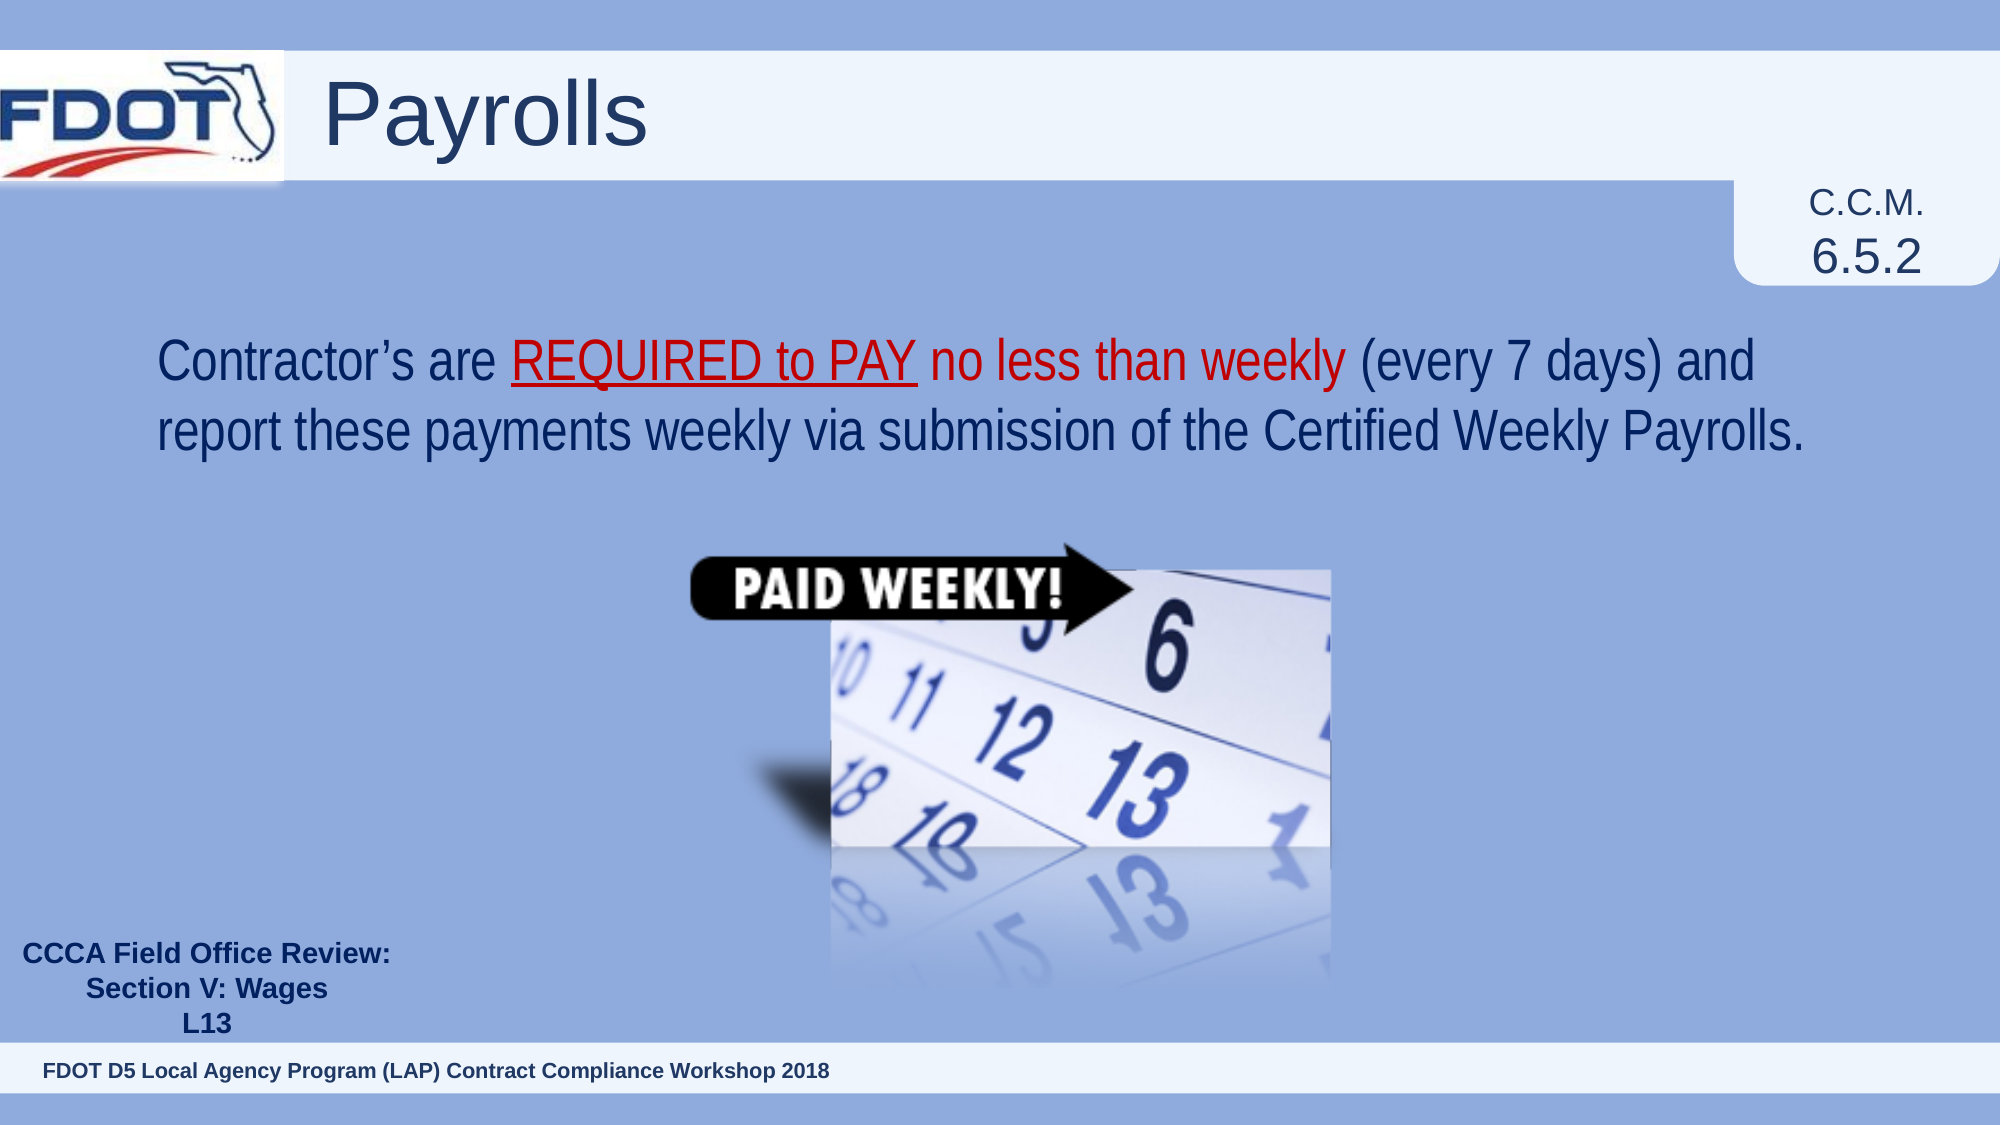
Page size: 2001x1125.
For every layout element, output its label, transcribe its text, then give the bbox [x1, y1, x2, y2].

text_box CCCA Field Office Review: Section V: Wages L13 [0, 926, 475, 1047]
title Payrolls [307, 50, 2000, 181]
picture [0, 50, 284, 181]
picture [612, 505, 1397, 988]
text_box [1733, 101, 2000, 292]
list Contractor’s are REQUIRED to PAY no less than weekly (every 7 days) and report these payments weekly via submission of the Certified Weekly Payrolls. [142, 314, 1867, 557]
slide_number 85 [1412, 1042, 1863, 1103]
